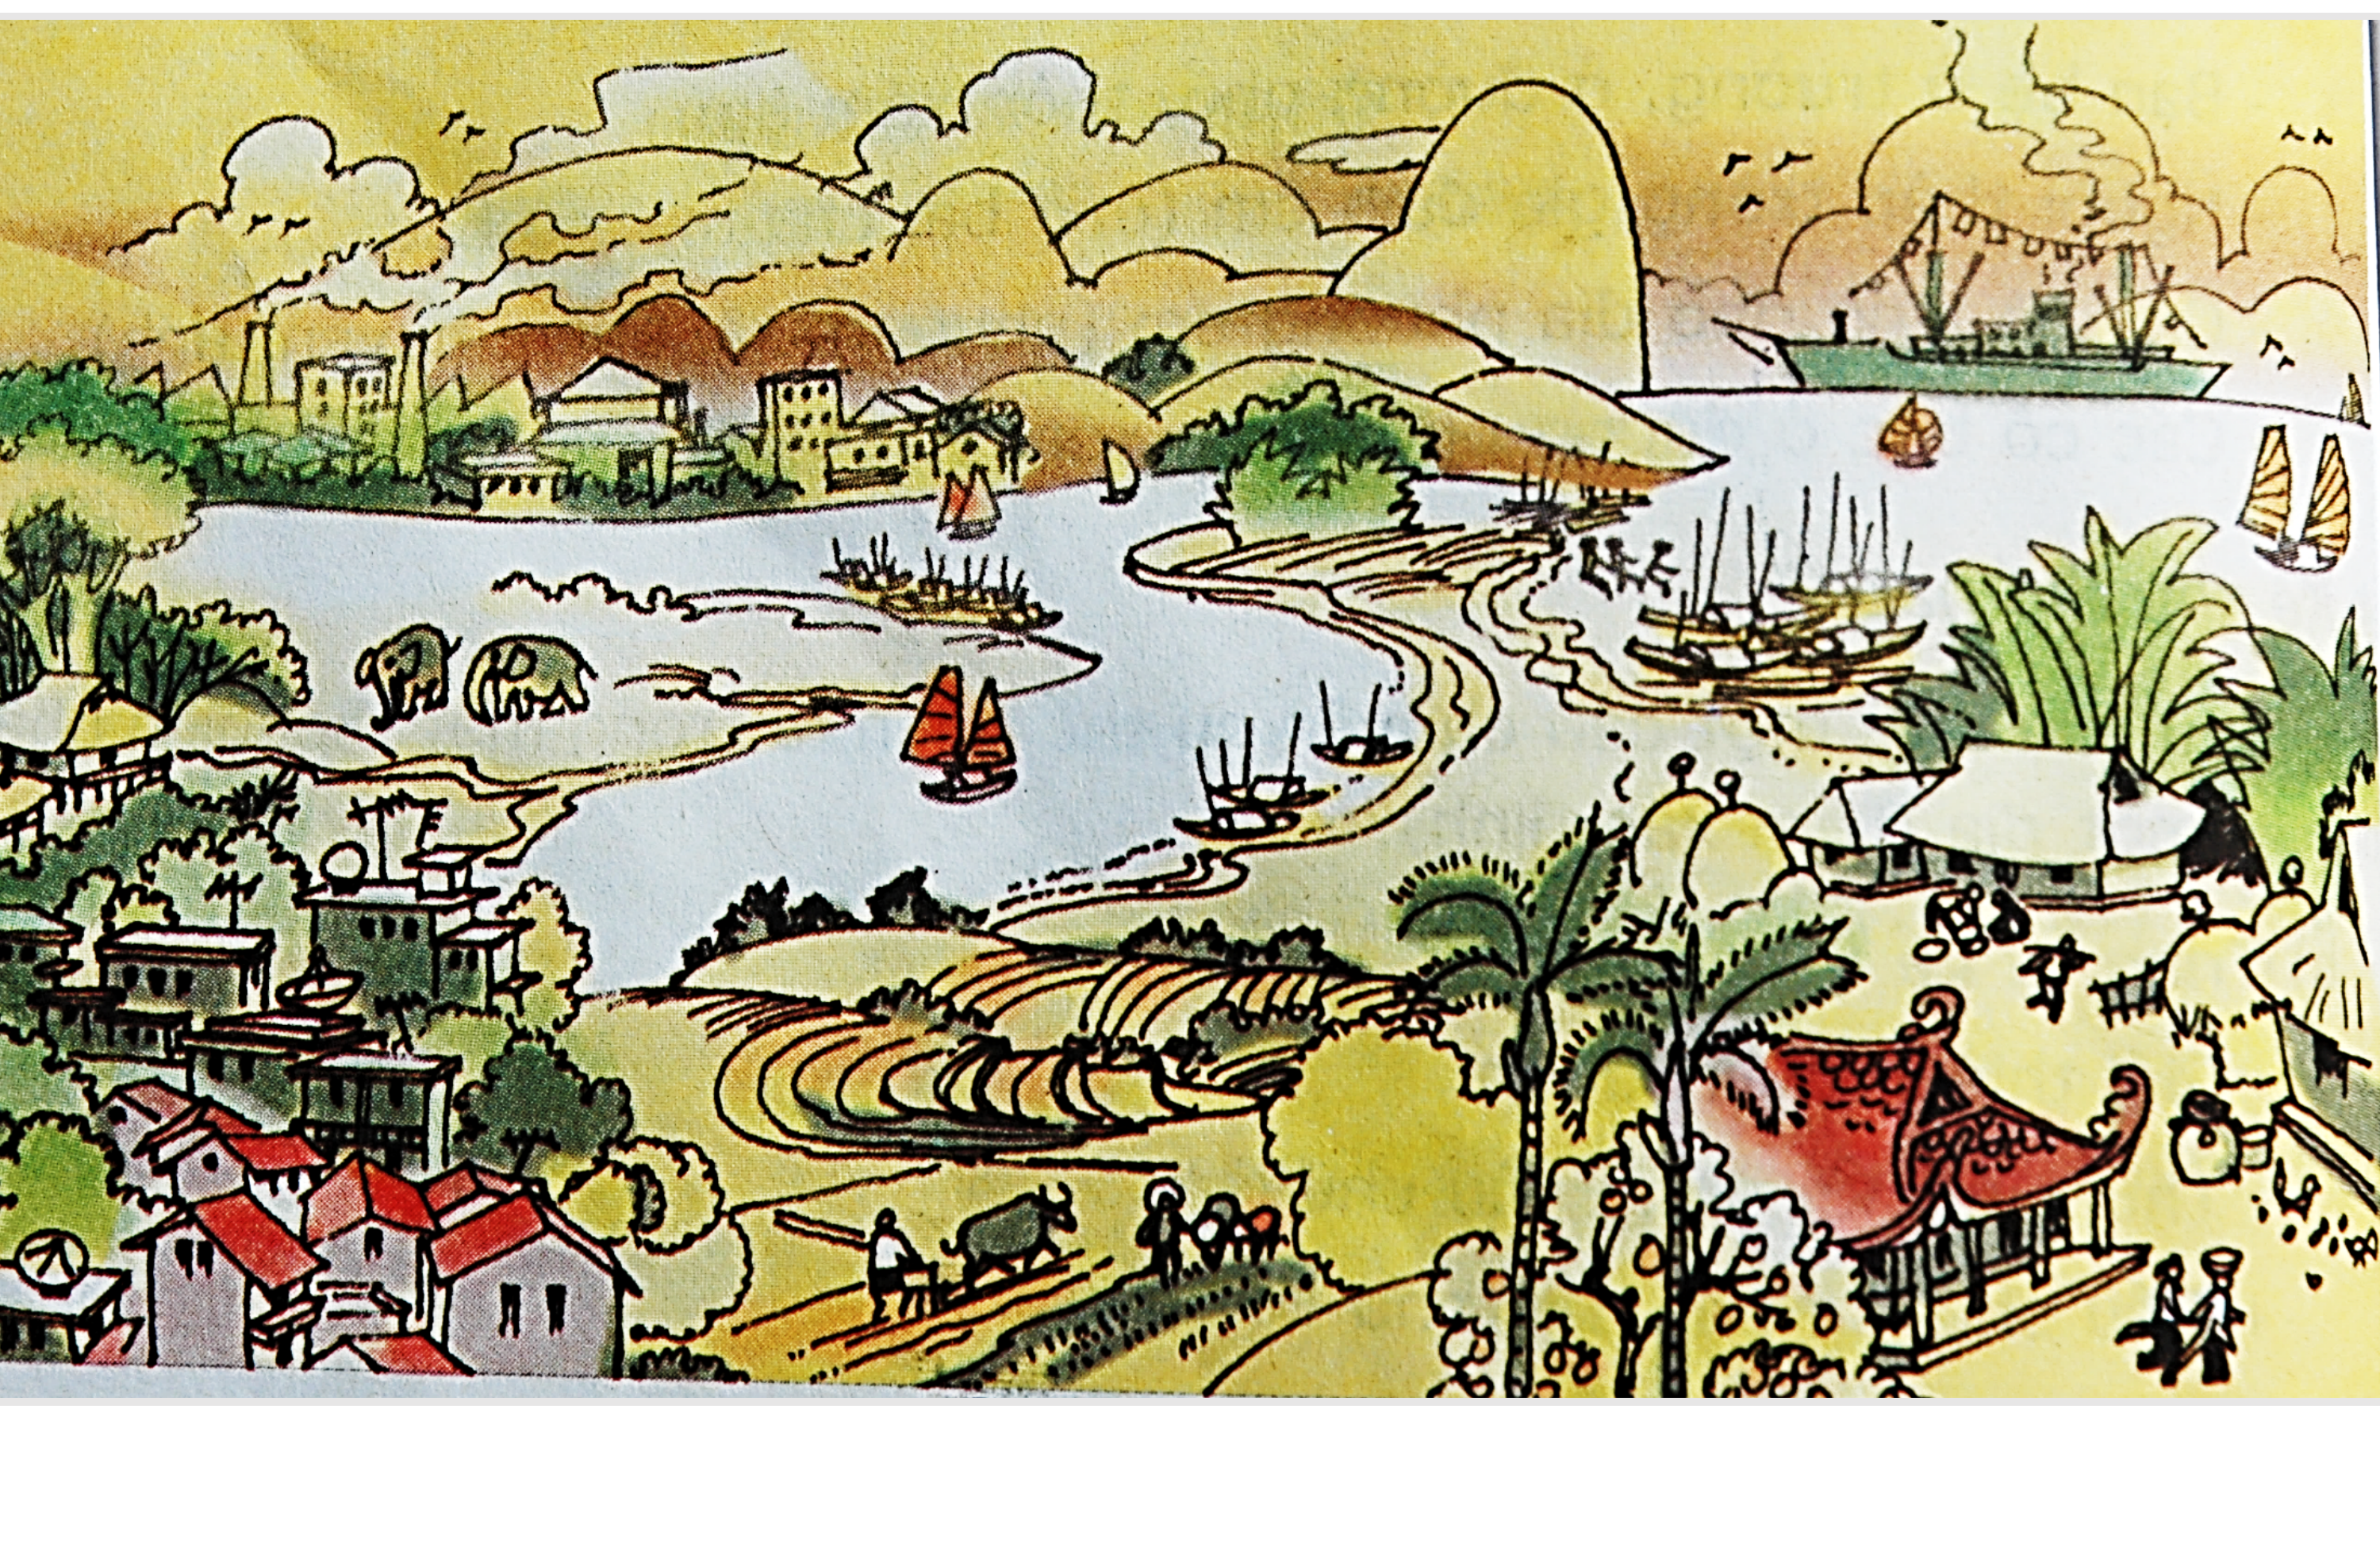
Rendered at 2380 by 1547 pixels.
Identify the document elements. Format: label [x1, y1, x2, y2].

picture [0, 19, 2380, 1399]
